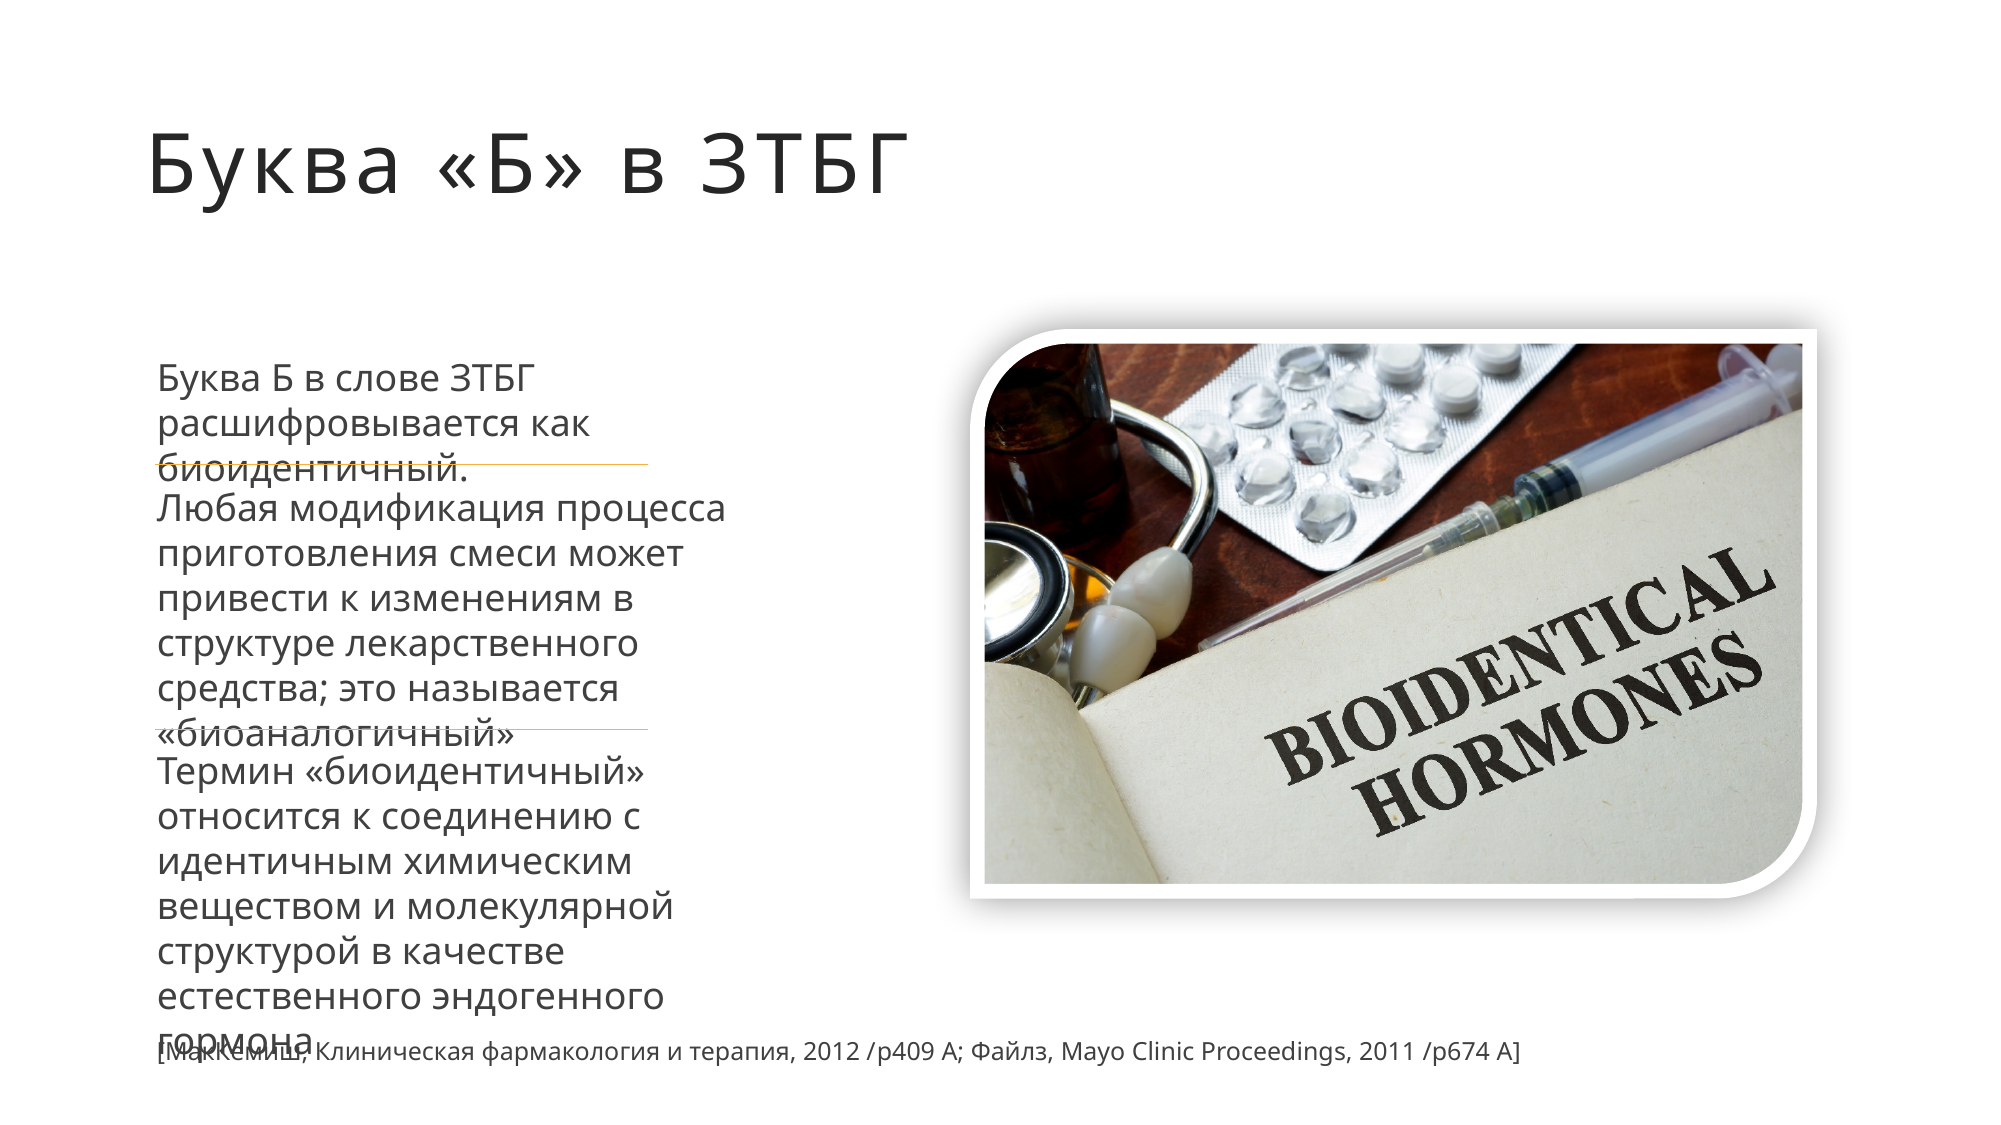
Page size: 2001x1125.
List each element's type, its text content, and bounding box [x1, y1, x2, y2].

text_box Буква Б в слове ЗТБГ расшифровывается как биоидентичный. [142, 346, 833, 476]
text_box Любая модификация процесса приготовления смеси может привести к изменениям в структуре лекарственного средства; это называется «биоаналогичный» [142, 476, 833, 739]
picture [977, 336, 1810, 892]
text_box Буква «Б» в ЗТБГ [130, 102, 1046, 218]
text_box Термин «биоидентичный» относится к соединению с идентичным химическим веществом и молекулярной структурой в качестве естественного эндогенного гормона [142, 739, 833, 1019]
text_box [МакКемиш, Клиническая фармакология и терапия, 2012 /p409 A; Файлз, Mayo Clinic Proceedings, 2011 /p674 A] [142, 1019, 1638, 1073]
